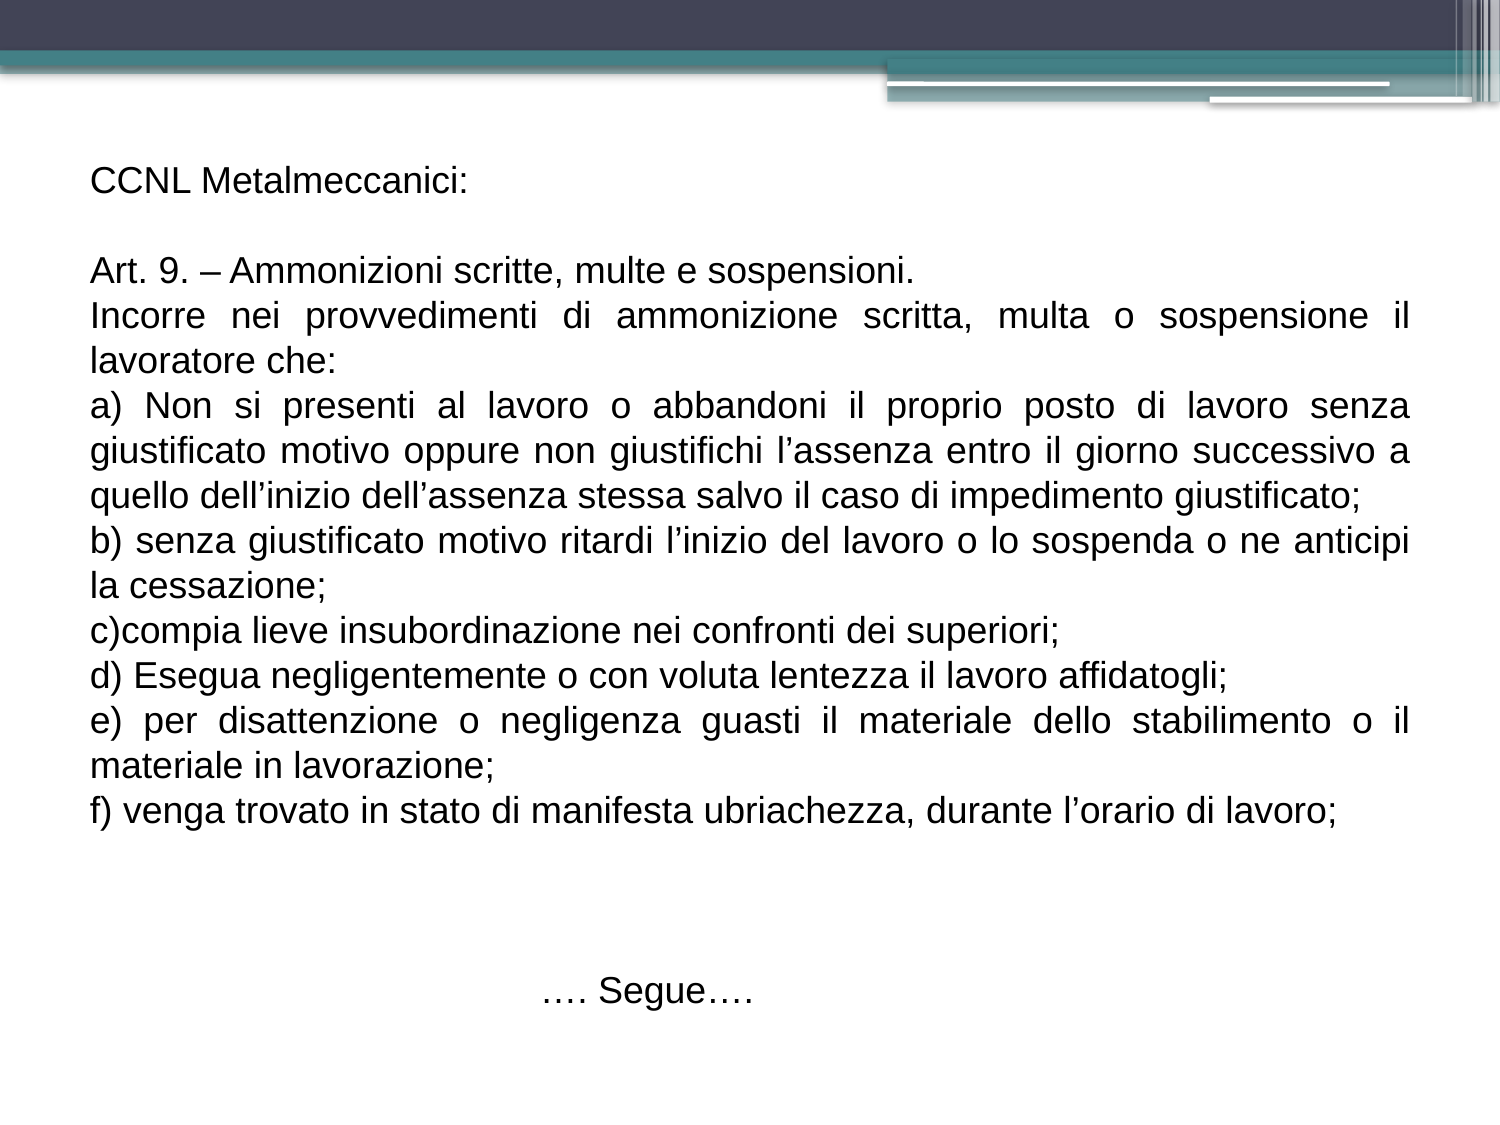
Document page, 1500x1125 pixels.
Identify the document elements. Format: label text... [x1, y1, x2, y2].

text_box CCNL Metalmeccanici: Art. 9. – Ammonizioni scritte, multe e sospensioni. Incorre nei provvedimenti di ammonizione scritta, multa o sospensione il lavoratore che: a) Non si presenti al lavoro o abbandoni il proprio posto di lavoro senza giustificato motivo oppure non giustifichi l’assenza entro il giorno successivo a quello dell’inizio dell’assenza stessa salvo il caso di impedimento giustificato; b) senza giustificato motivo ritardi l’inizio del lavoro o lo sospenda o ne anticipi la cessazione; c)compia lieve insubordinazione nei confronti dei superiori; d) Esegua negligentemente o con voluta lentezza il lavoro affidatogli; e) per disattenzione o negligenza guasti il materiale dello stabilimento o il materiale in lavorazione; f) venga trovato in stato di manifesta ubriachezza, durante l’orario di lavoro; …. Segue…. [74, 148, 1425, 1019]
